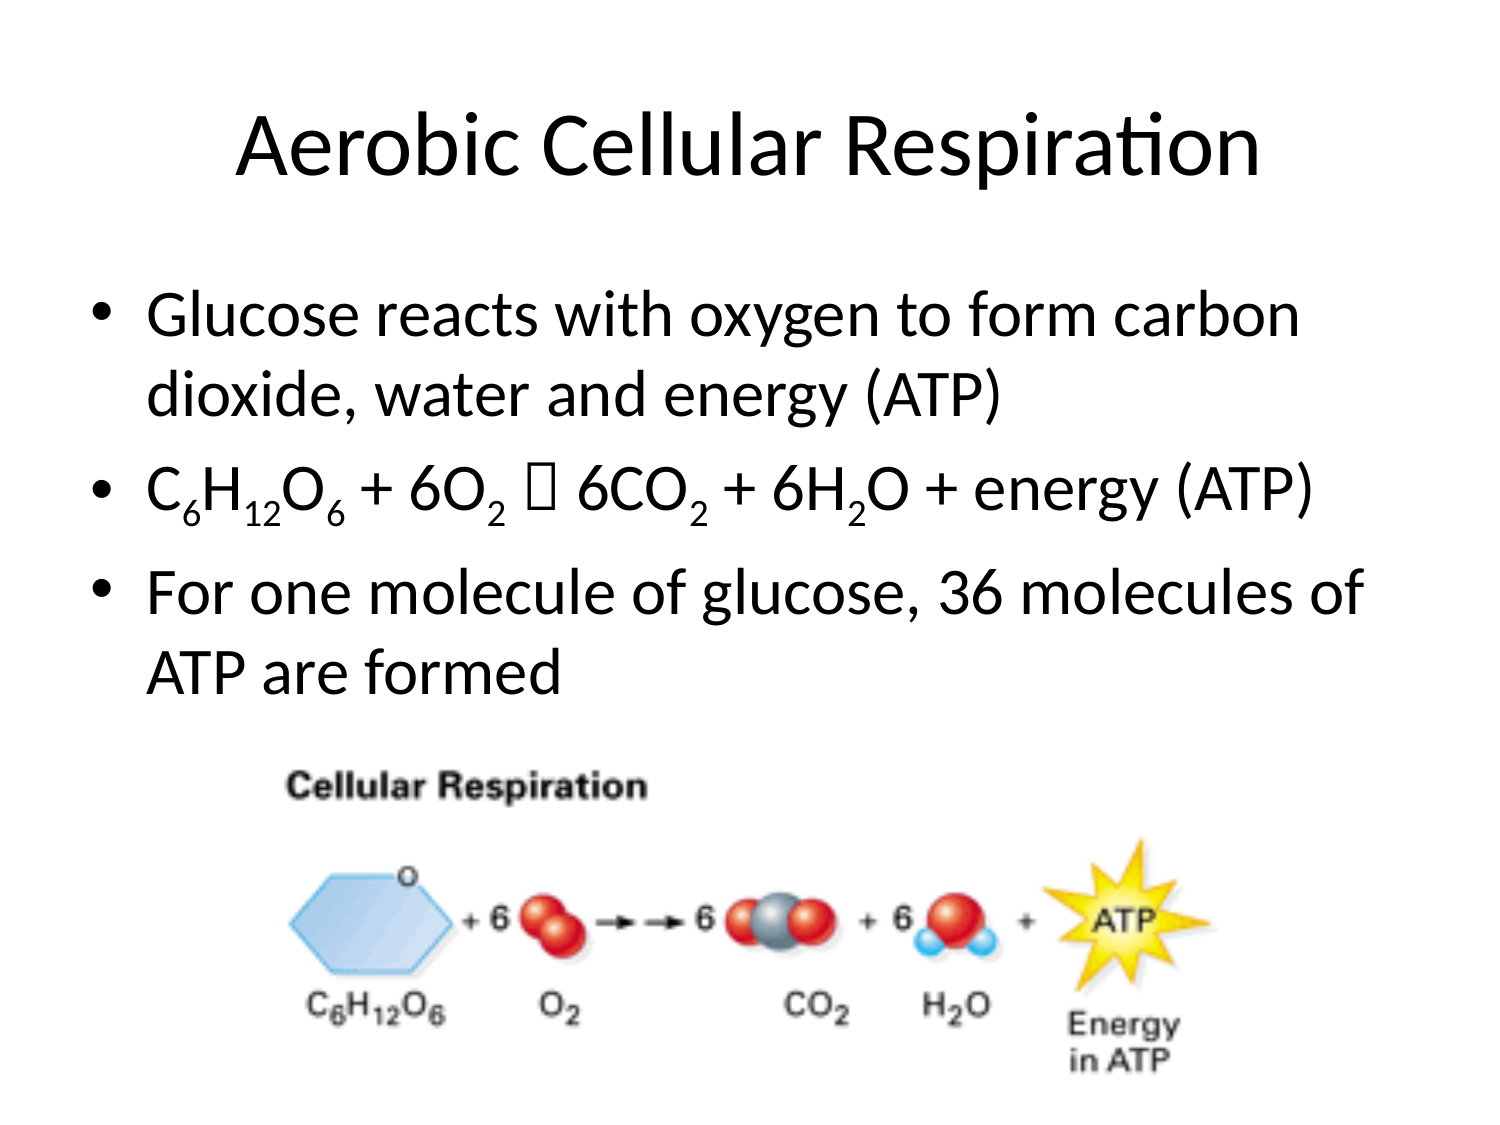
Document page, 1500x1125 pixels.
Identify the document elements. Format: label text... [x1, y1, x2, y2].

picture [194, 723, 1270, 1125]
title Aerobic Cellular Respiration [75, 45, 1425, 233]
list Glucose reacts with oxygen to form carbon dioxide, water and energy (ATP) C6H12O6 + 6O2  6CO2 + 6H2O + energy (ATP) For one molecule of glucose, 36 molecules of ATP are formed [75, 262, 1425, 1005]
